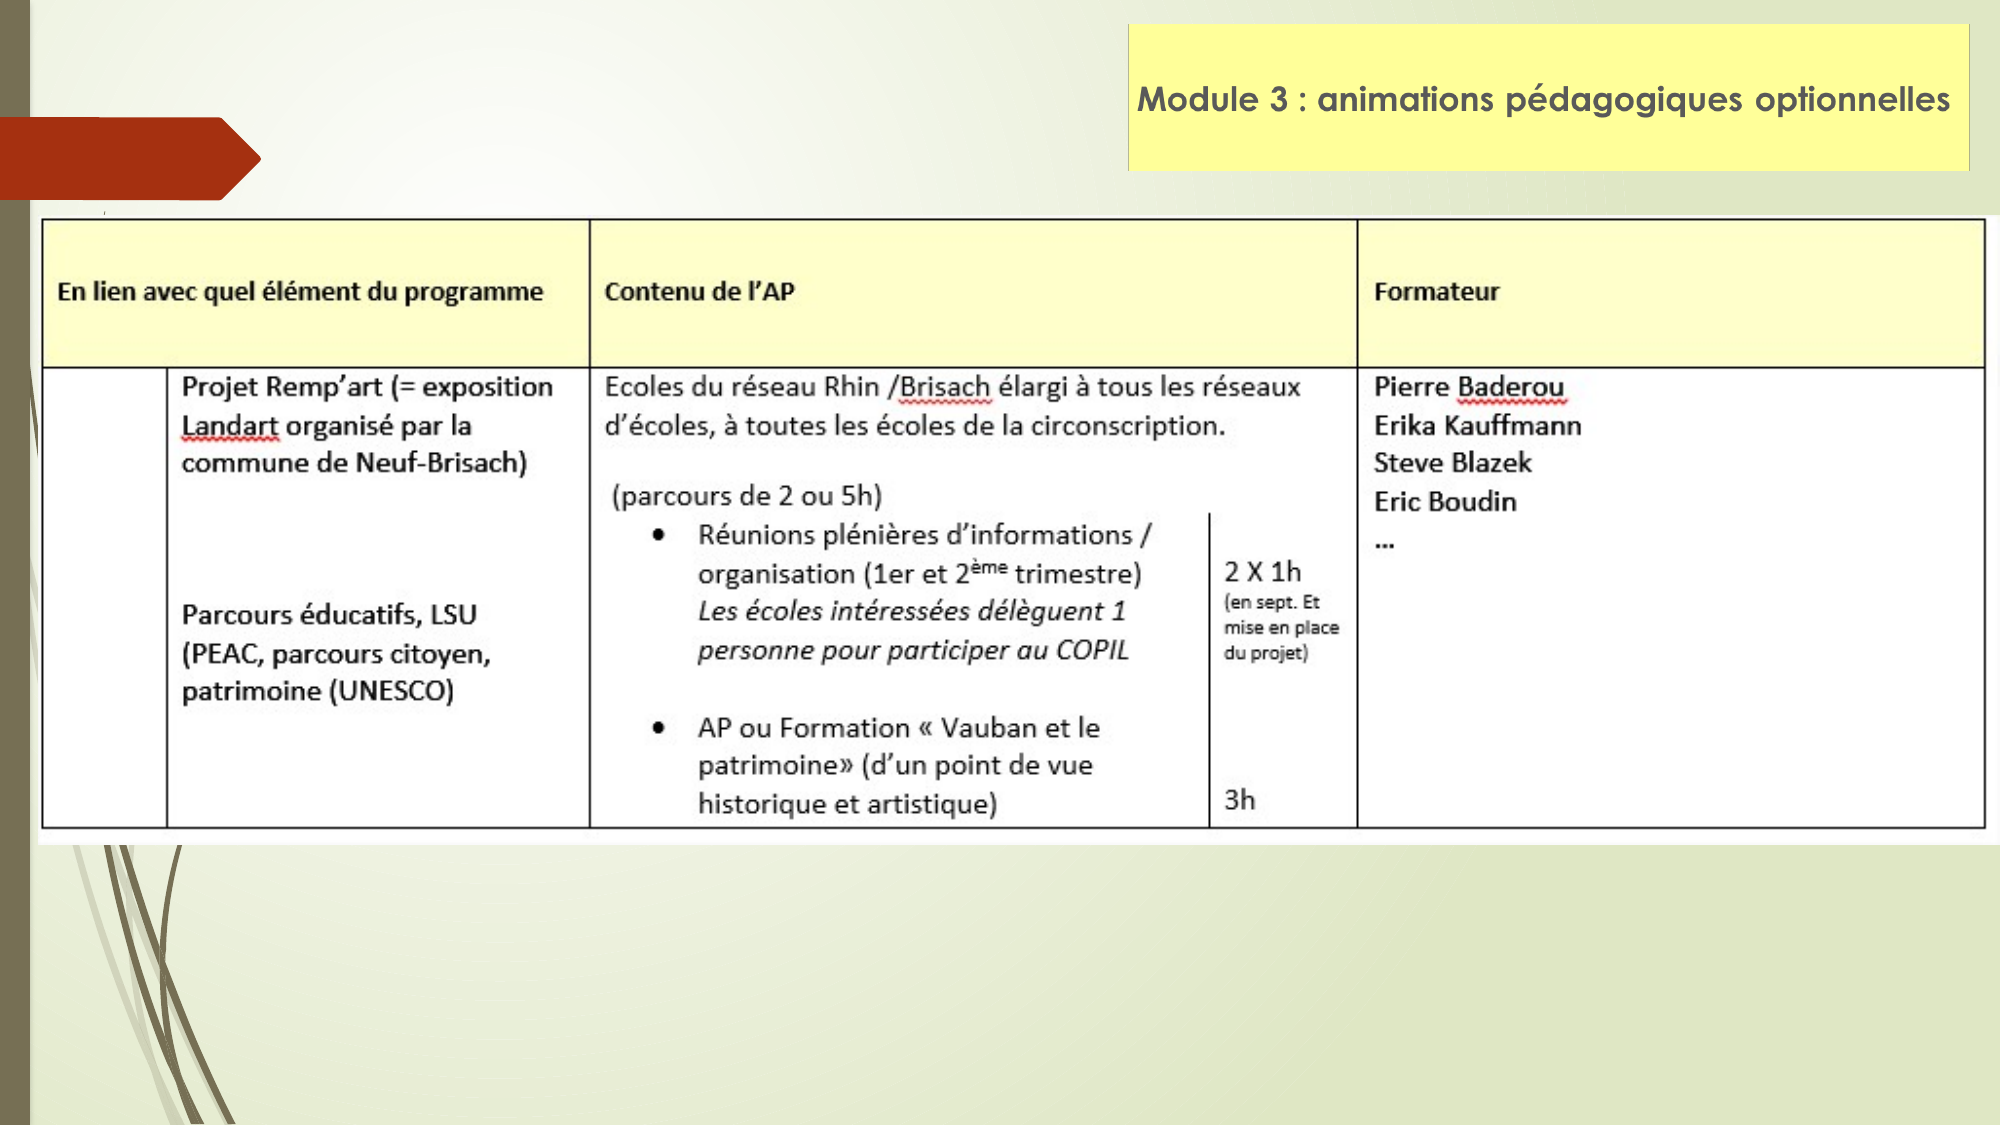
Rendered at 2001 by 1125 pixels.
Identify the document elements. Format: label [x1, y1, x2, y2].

picture [1116, 24, 1972, 172]
picture [37, 215, 2000, 845]
